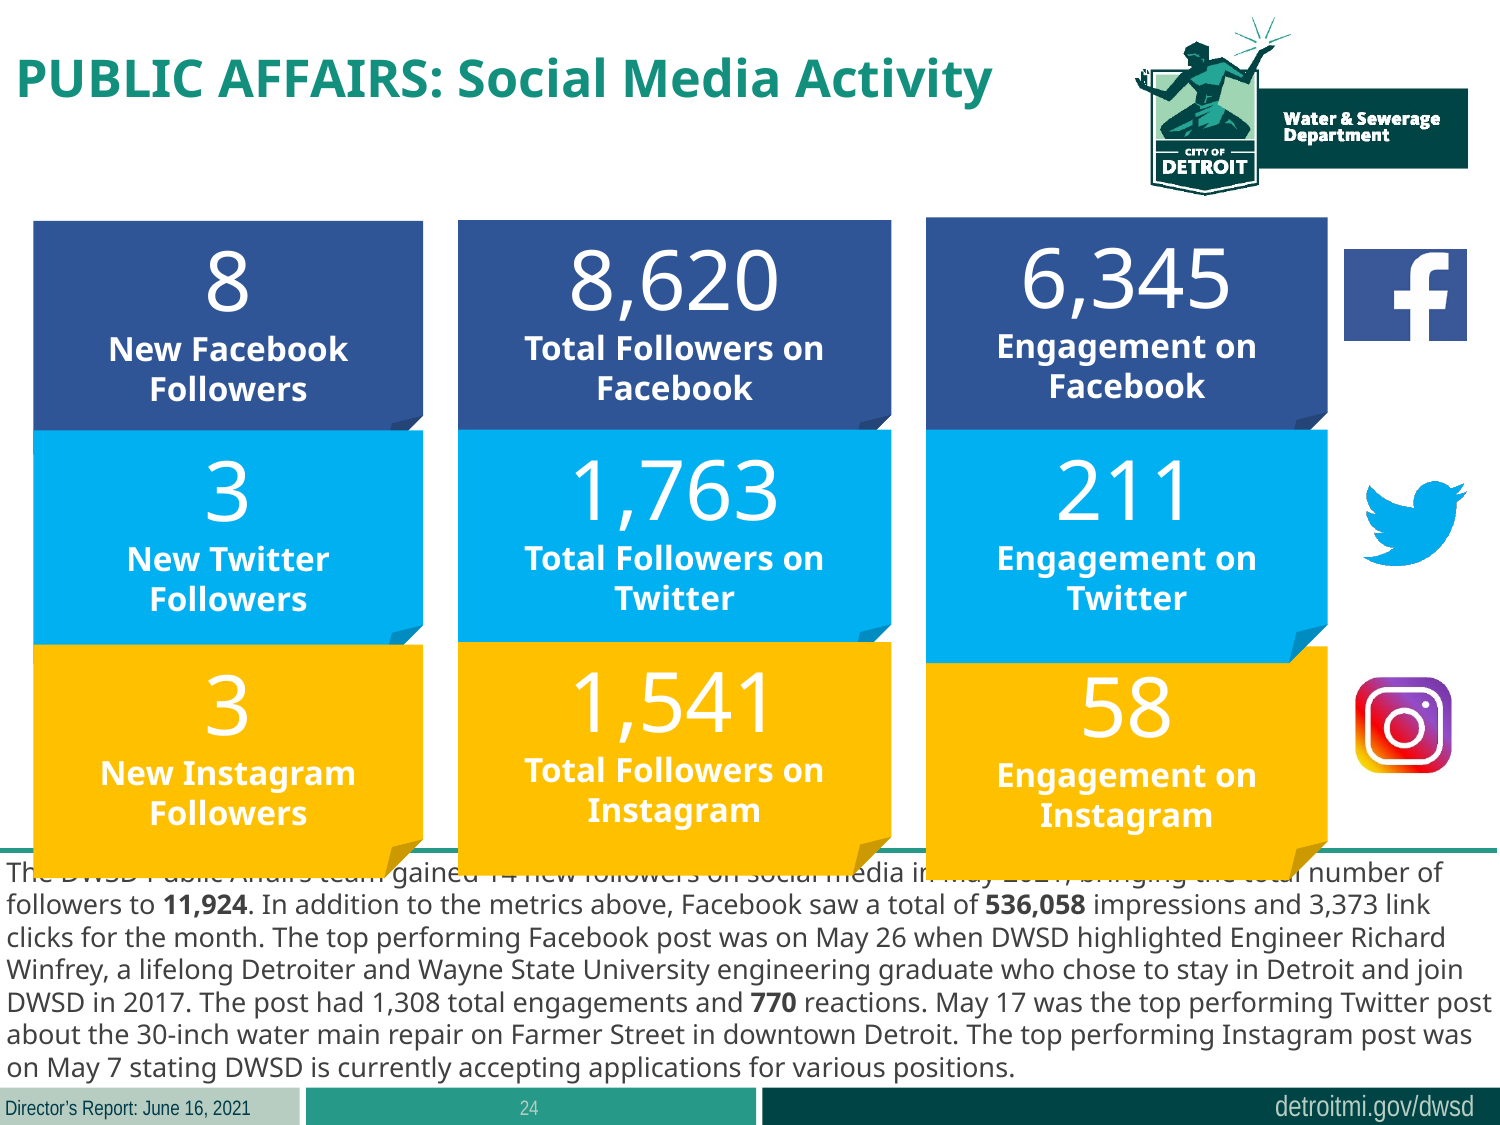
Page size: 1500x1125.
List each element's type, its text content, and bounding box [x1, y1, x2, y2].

slide_number 24 [304, 1090, 755, 1125]
picture [1134, 14, 1473, 197]
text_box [33, 217, 1467, 837]
text_box PUBLIC AFFAIRS: Social Media Activity [0, 38, 1139, 154]
text_box The DWSD Public Affairs team gained 14 new followers on social media in May 2021, bringing the total number of followers to 11,924. In addition to the metrics above, Facebook saw a total of 536,058 impressions and 3,373 link clicks for the month. The top performing Facebook post was on May 26 when DWSD highlighted Engineer Richard Winfrey, a lifelong Detroiter and Wayne State University engineering graduate who chose to stay in Detroit and join DWSD in 2017. The post had 1,308 total engagements and 770 reactions. May 17 was the top performing Twitter post about the 30-inch water main repair on Farmer Street in downtown Detroit. The top performing Instagram post was on May 7 stating DWSD is currently accepting applications for various positions. [0, 847, 1500, 1090]
